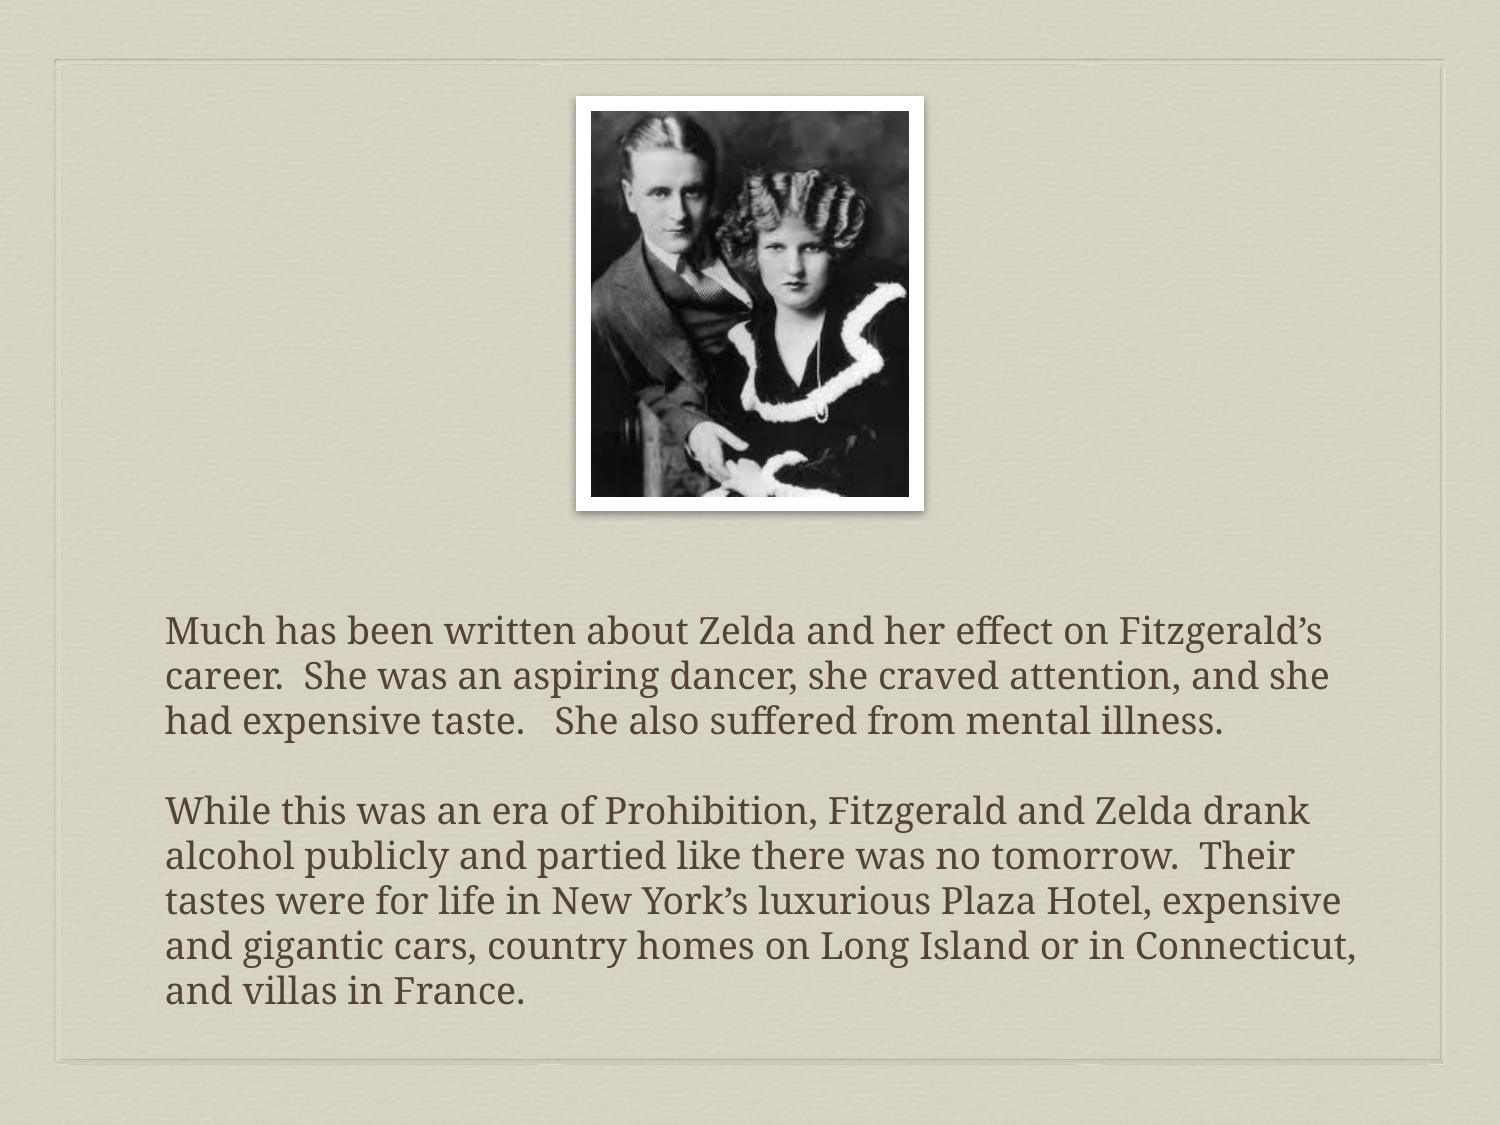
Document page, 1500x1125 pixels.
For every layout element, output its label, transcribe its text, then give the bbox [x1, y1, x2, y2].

text_box Much has been written about Zelda and her effect on Fitzgerald’s career. She was an aspiring dancer, she craved attention, and she had expensive taste. She also suffered from mental illness. While this was an era of Prohibition, Fitzgerald and Zelda drank alcohol publicly and partied like there was no tomorrow. Their tastes were for life in New York’s luxurious Plaza Hotel, expensive and gigantic cars, country homes on Long Island or in Connecticut, and villas in France. [150, 599, 1388, 1020]
picture [0, 0, 1500, 1125]
